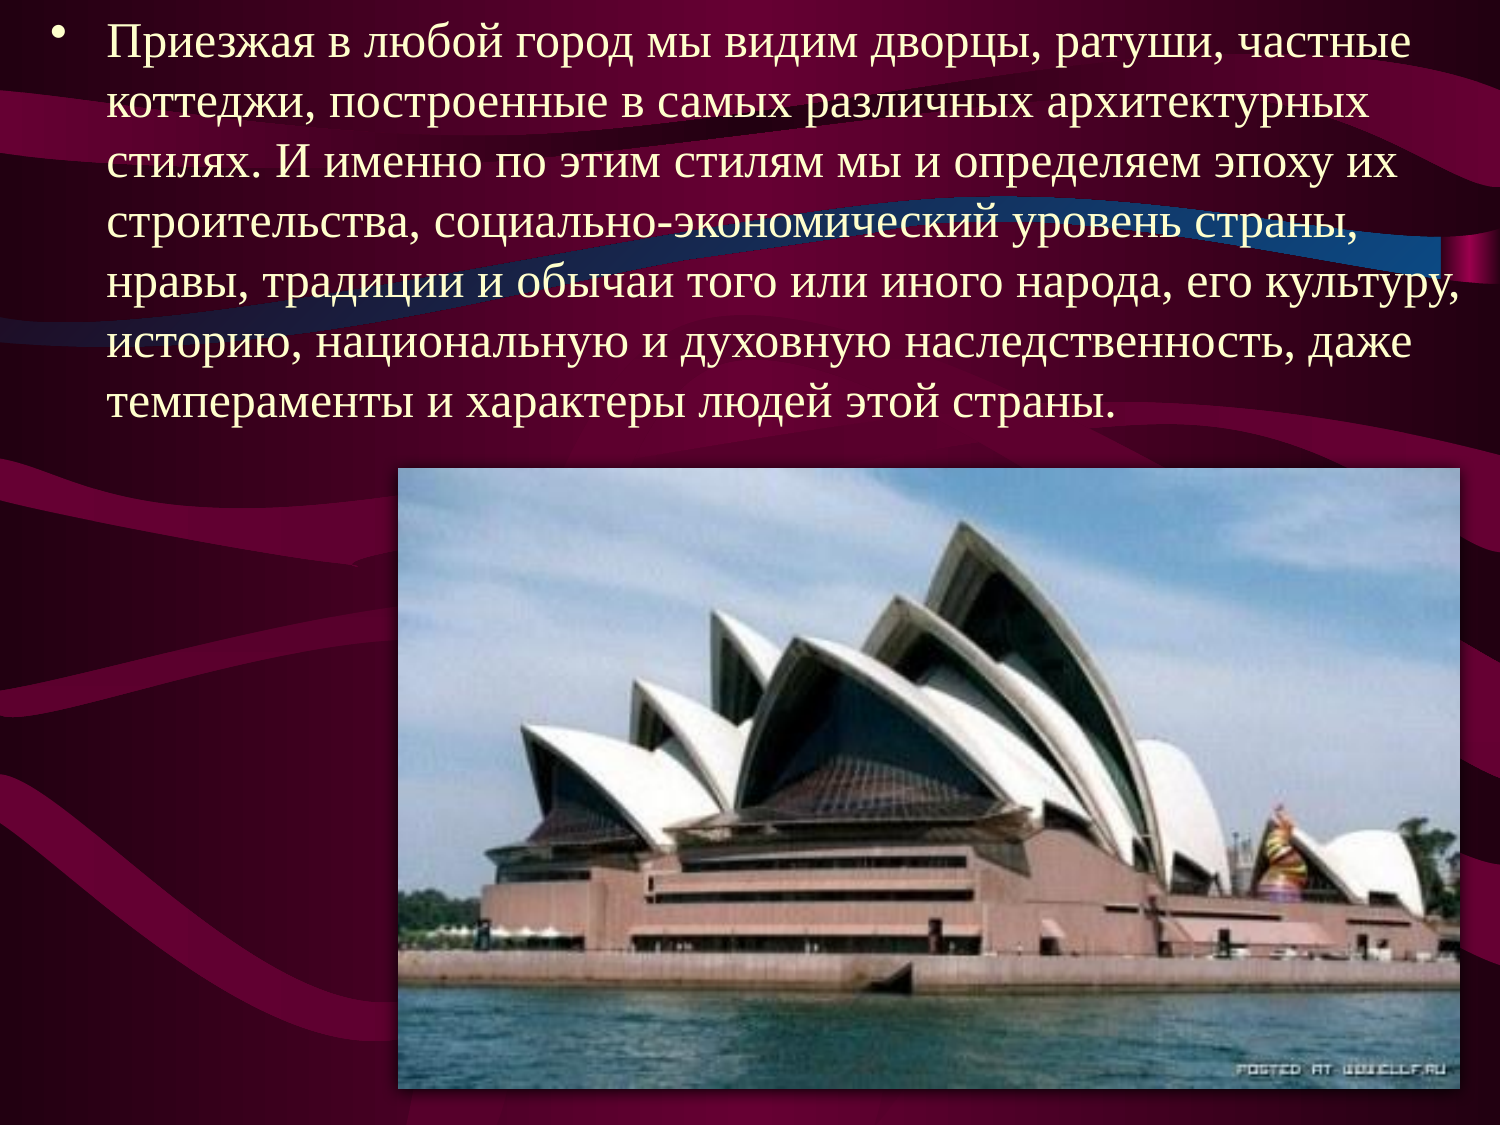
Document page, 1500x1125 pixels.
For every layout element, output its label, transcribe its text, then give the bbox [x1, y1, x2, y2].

picture [398, 468, 1460, 1090]
list Приезжая в любой город мы видим дворцы, ратуши, частные коттеджи, построенные в самых различных архитектурных стилях. И именно по этим стилям мы и определяем эпоху их строительства, социально-экономический уровень страны, нравы, традиции и обычаи того или иного народа, его культуру, историю, национальную и духовную наследственность, даже темпераменты и характеры людей этой страны. [34, 0, 1477, 469]
